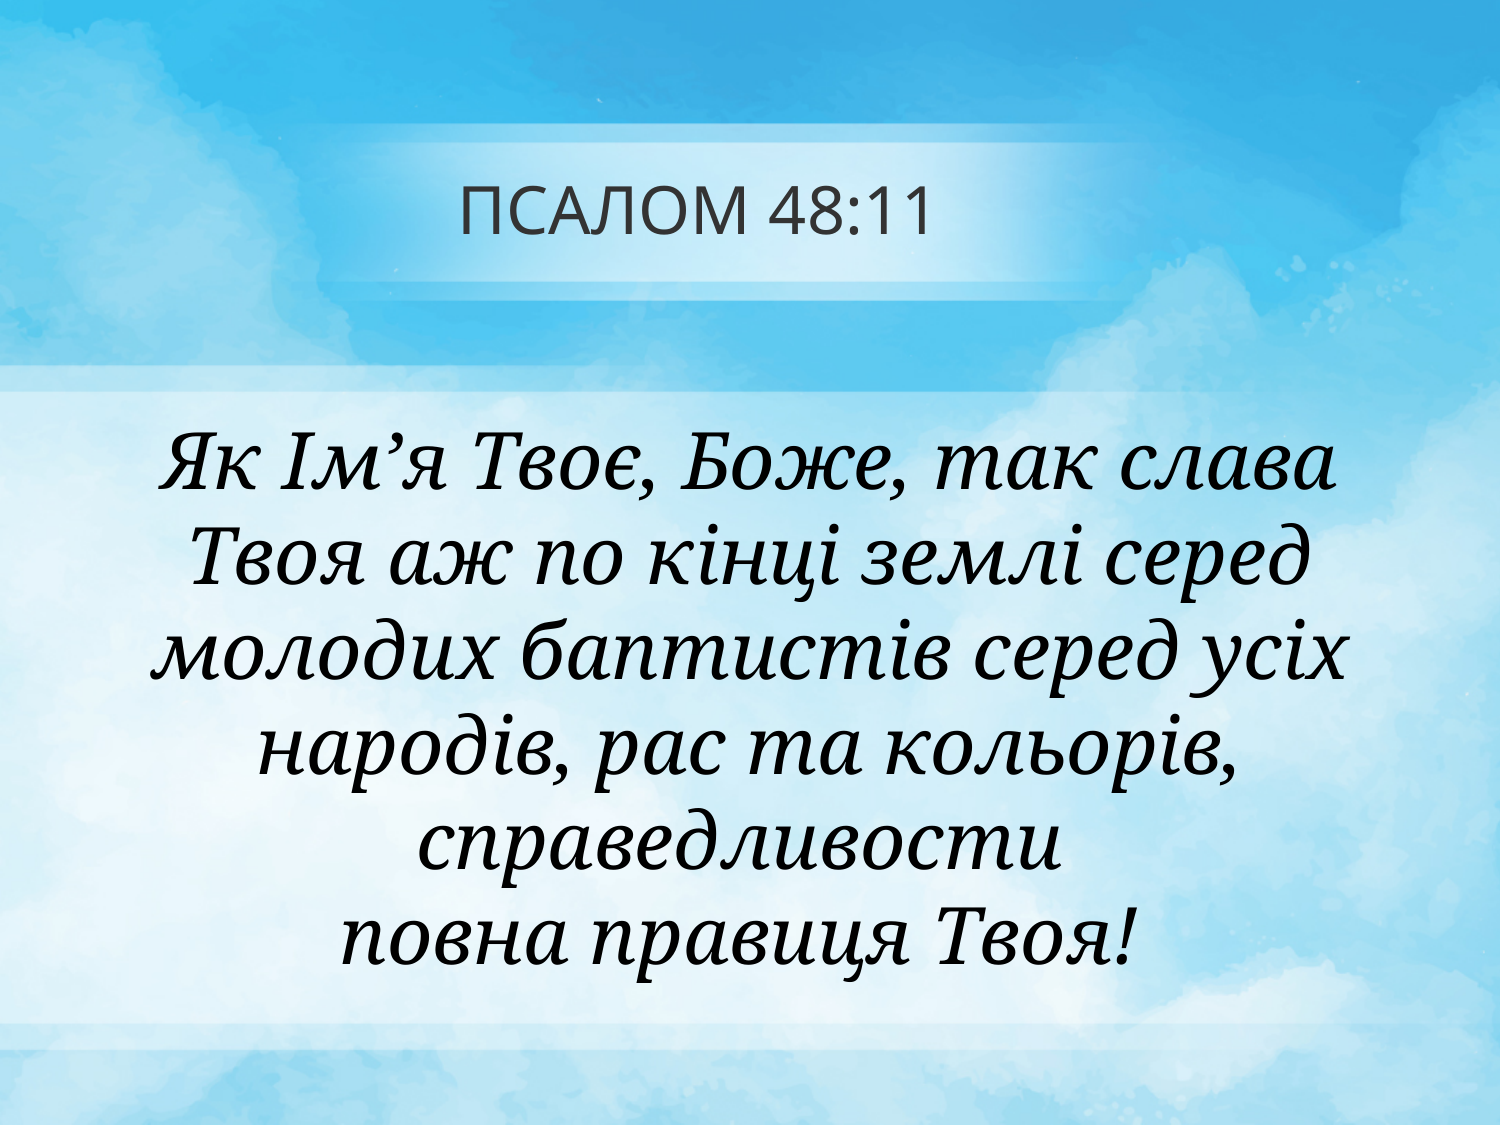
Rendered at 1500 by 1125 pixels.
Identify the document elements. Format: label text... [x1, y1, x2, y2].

title ПСАЛОМ 48:11 [442, 172, 1022, 256]
text_box Як Імʼя Твоє, Боже, так слава Твоя аж по кінці землі серед молодих баптистів серед усіх народів, рас та кольорів, справедливости повна правиця Твоя! [53, 456, 1447, 988]
picture [0, 0, 1500, 1125]
